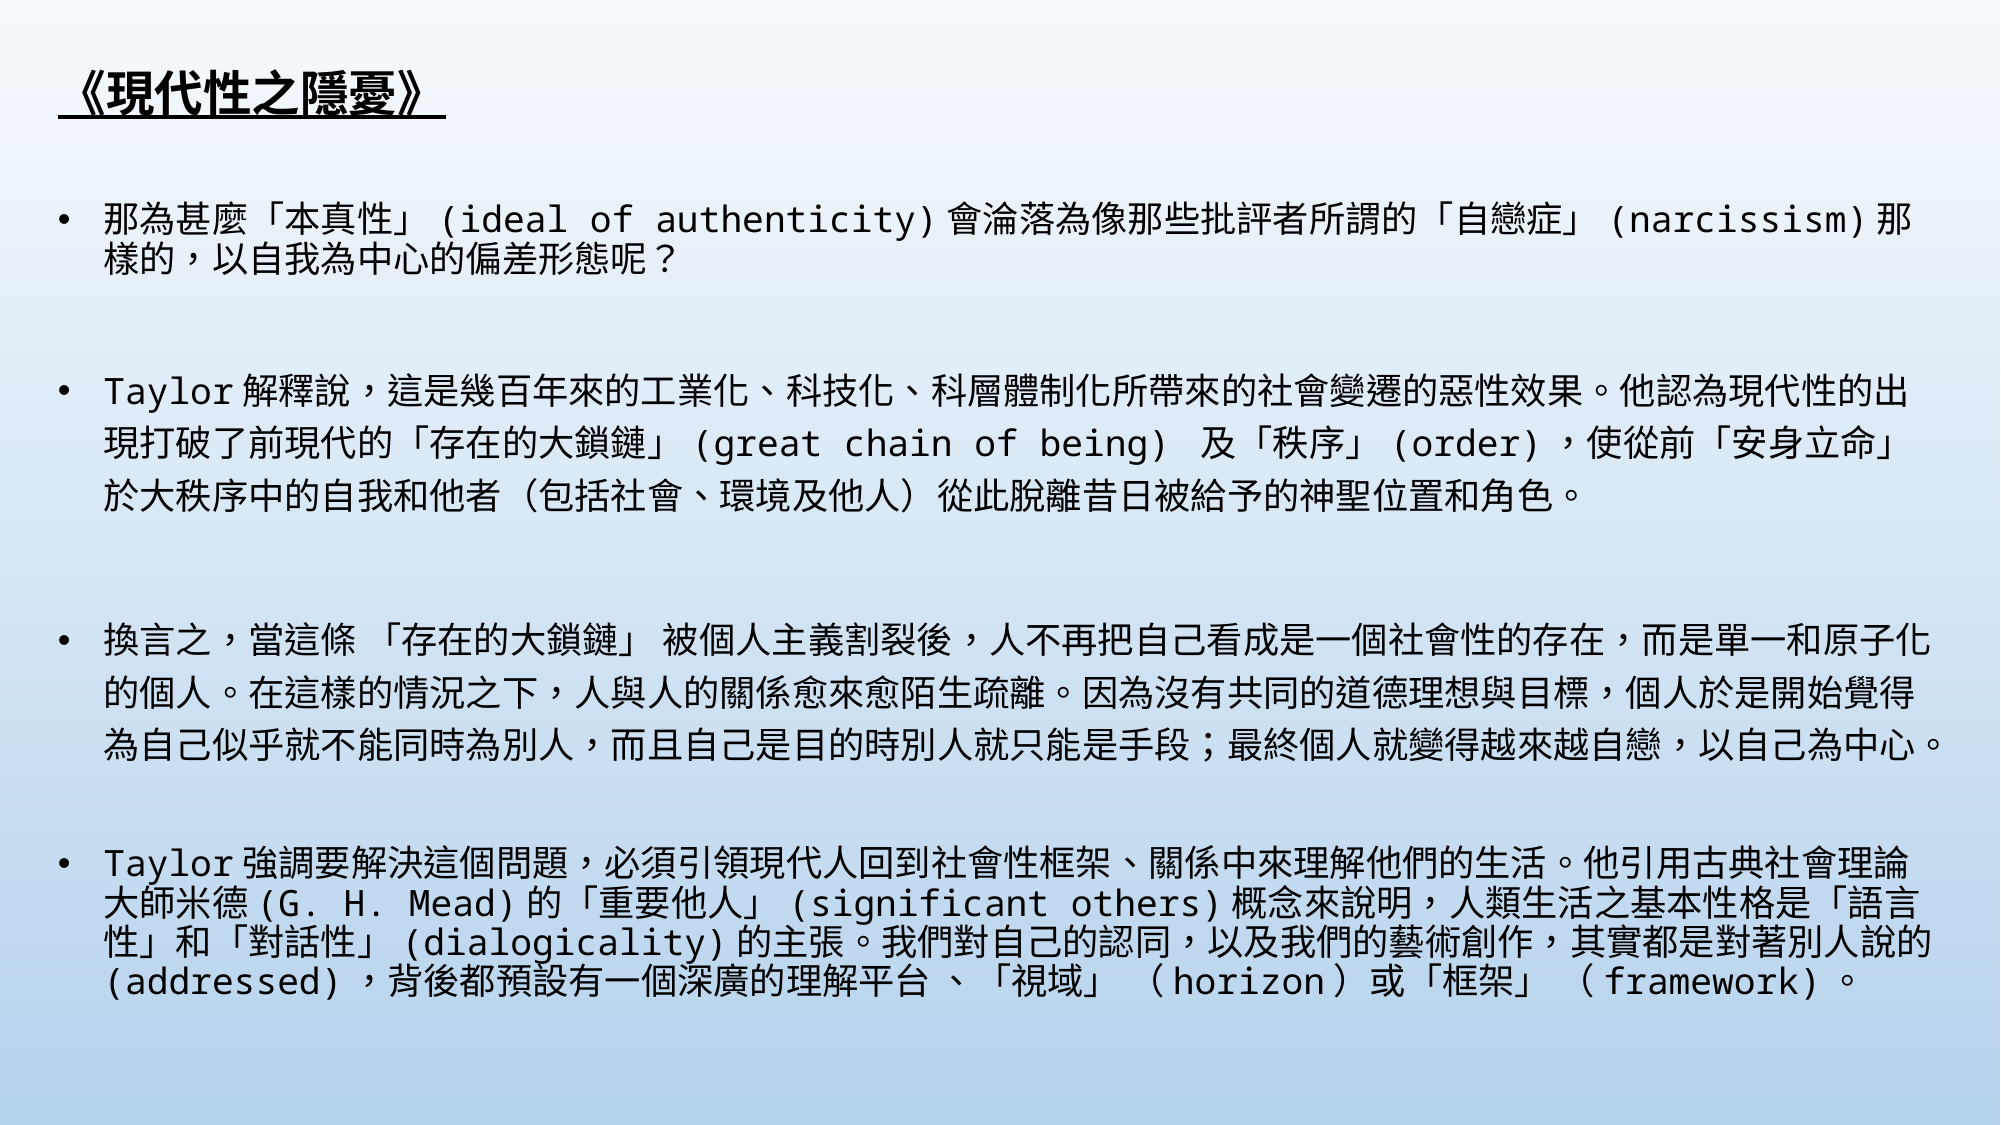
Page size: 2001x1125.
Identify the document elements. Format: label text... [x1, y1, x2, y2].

subtitle 《現代性之隱憂》 那為甚麼「本真性」(ideal of authenticity)會淪落為像那些批評者所謂的「自戀症」(narcissism)那樣的，以自我為中心的偏差形態呢？ Taylor解釋說，這是幾百年來的工業化、科技化、科層體制化所帶來的社會變遷的惡性效果。他認為現代性的出現打破了前現代的「存在的大鎖鏈」(great chain of being) 及「秩序」(order)，使從前「安身立命」於大秩序中的自我和他者（包括社會、環境及他人）從此脫離昔日被給予的神聖位置和角色。 換言之，當這條 「存在的大鎖鏈」 被個人主義割裂後，人不再把自己看成是一個社會性的存在，而是單一和原子化的個人。在這樣的情況之下，人與人的關係愈來愈陌生疏離。因為沒有共同的道德理想與目標，個人於是開始覺得為自己似乎就不能同時為別人，而且自己是目的時別人就只能是手段；最終個人就變得越來越自戀，以自己為中心。 Taylor強調要解決這個問題，必須引領現代人回到社會性框架、關係中來理解他們的生活。他引用古典社會理論大師米德(G. H. Mead)的「重要他人」(significant others)概念來說明，人類生活之基本性格是「語言性」和「對話性」(dialogicality)的主張。我們對自己的認同，以及我們的藝術創作，其實都是對著別人說的(addressed)，背後都預設有一個深廣的理解平台 、「視域」 （horizo​​n）或「框架」 （framework)。 [42, 62, 1953, 1100]
